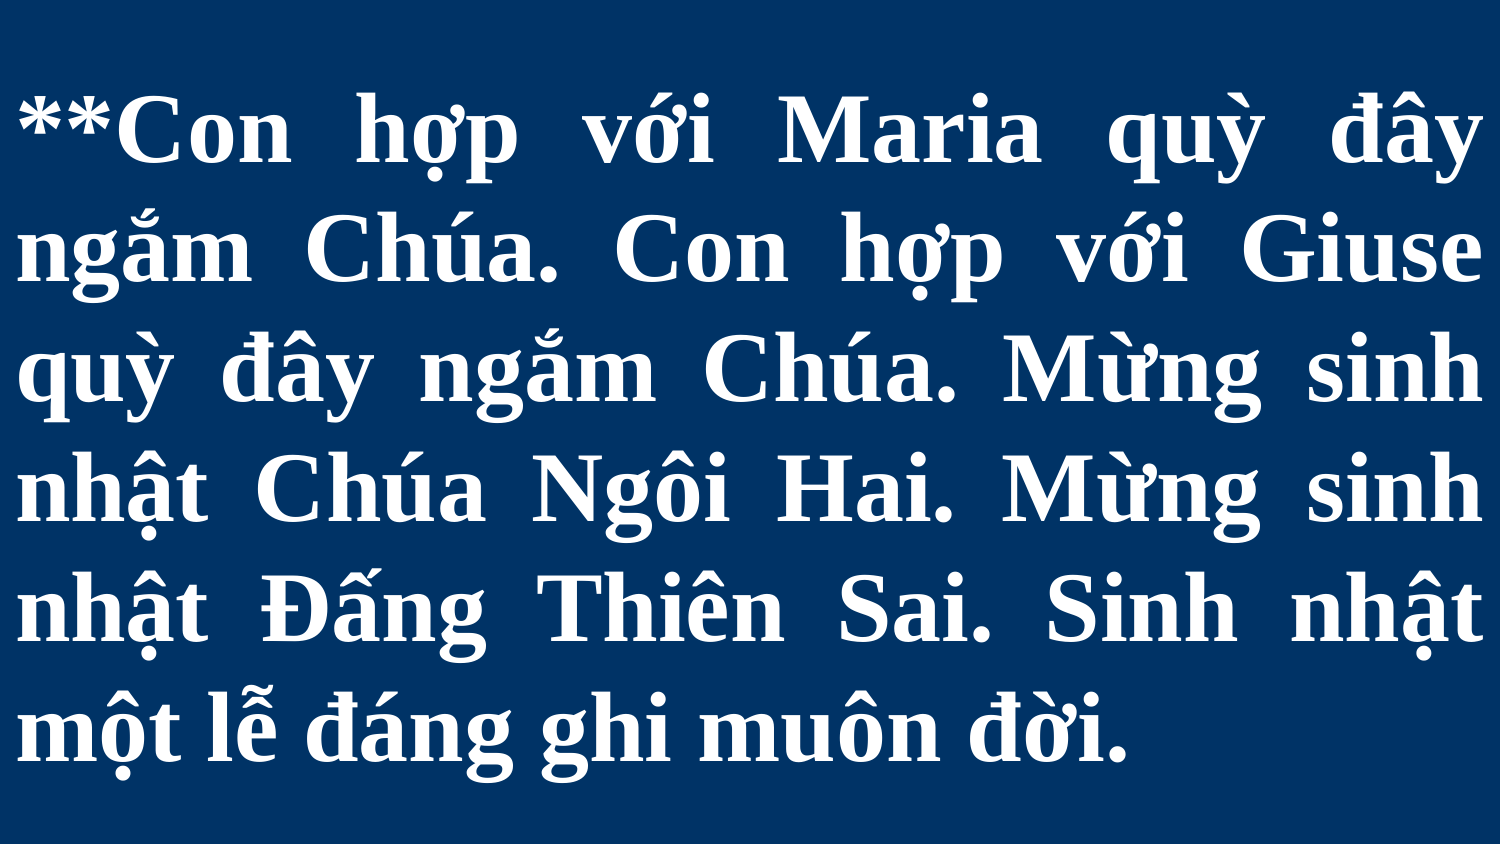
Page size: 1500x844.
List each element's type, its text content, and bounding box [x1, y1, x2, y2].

title **Con hợp với Maria quỳ đây ngắm Chúa. Con hợp với Giuse quỳ đây ngắm Chúa. Mừng sinh nhật Chúa Ngôi Hai. Mừng sinh nhật Ðấng Thiên Sai. Sinh nhật một lễ đáng ghi muôn đời. [0, 0, 1500, 844]
